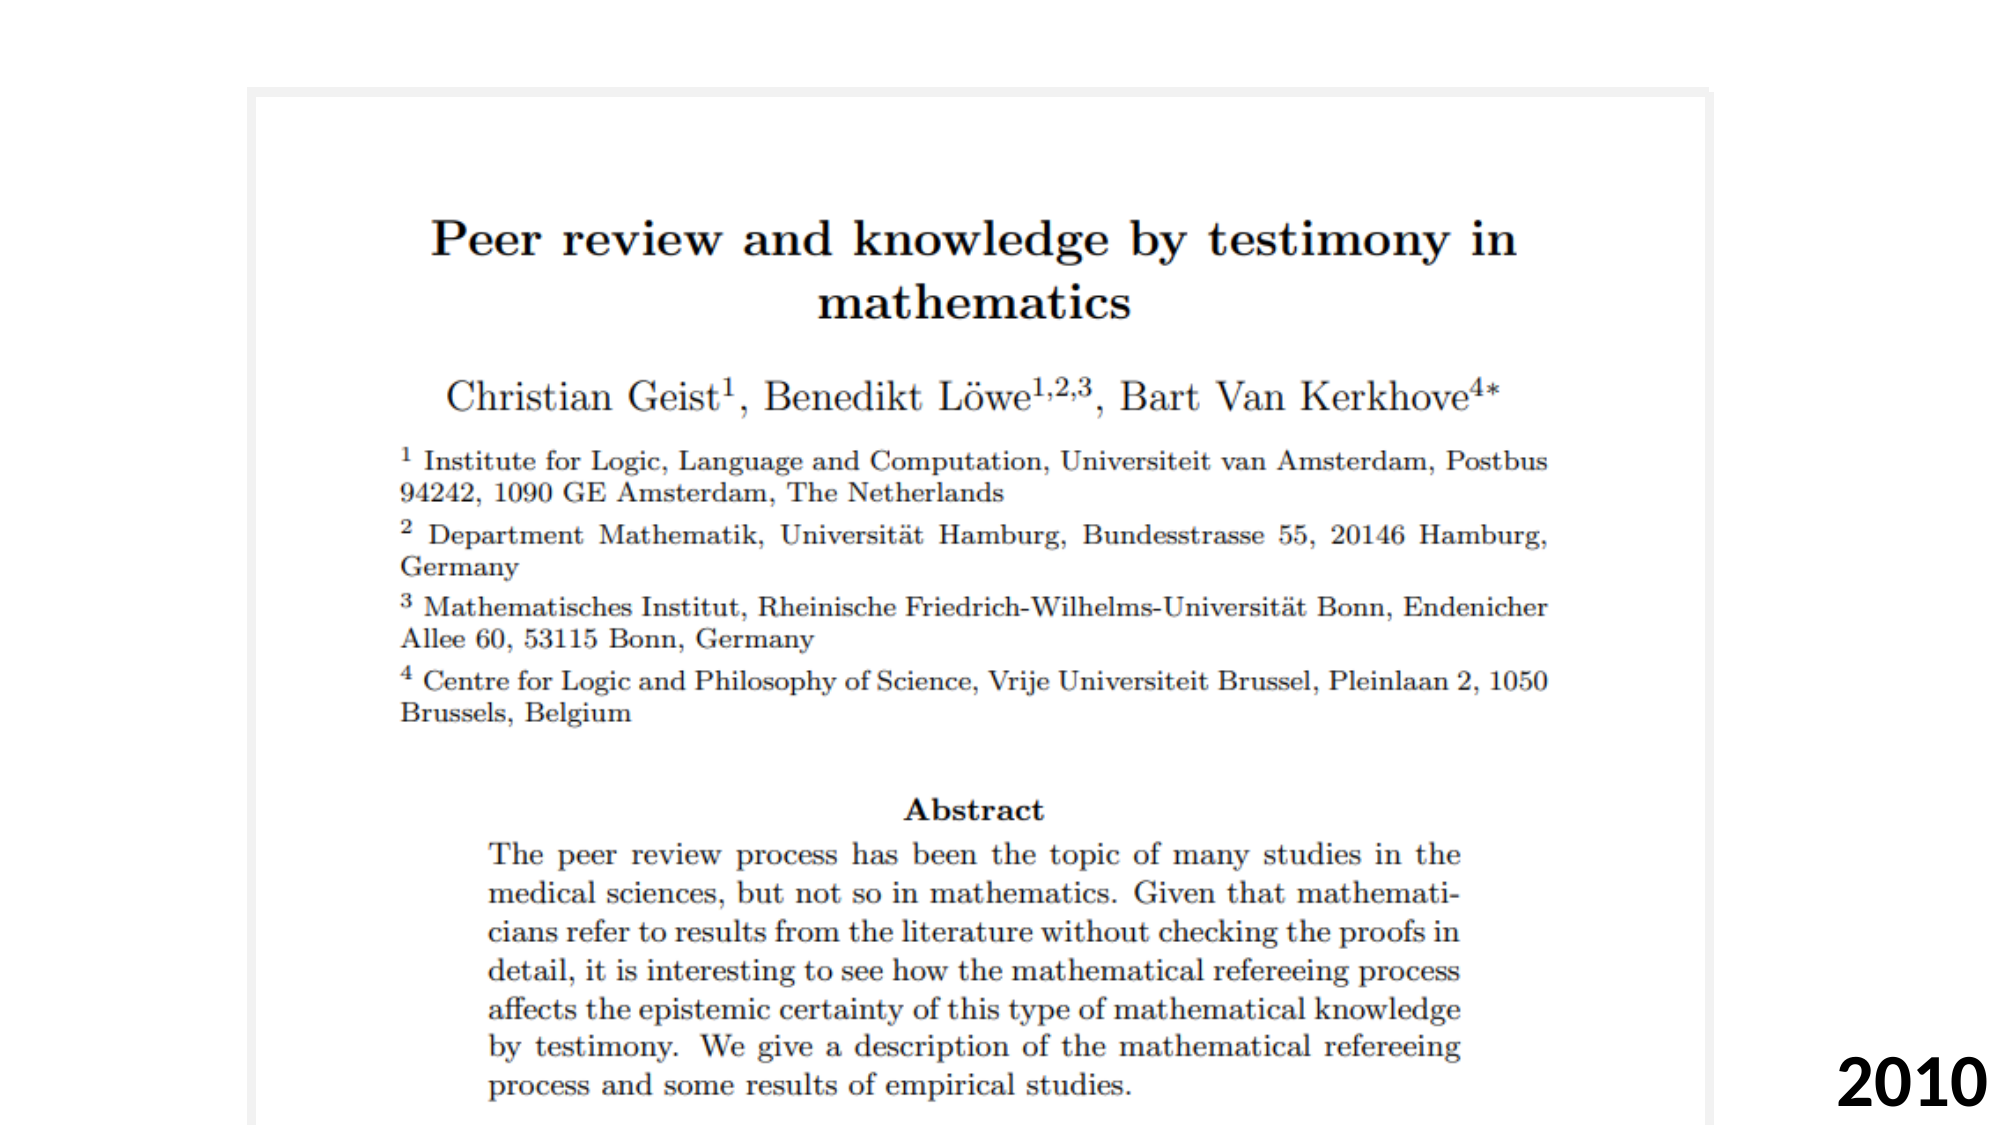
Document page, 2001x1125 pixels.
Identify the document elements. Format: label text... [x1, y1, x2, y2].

picture [372, 178, 1628, 1125]
text_box 2010 [1767, 1023, 2000, 1125]
